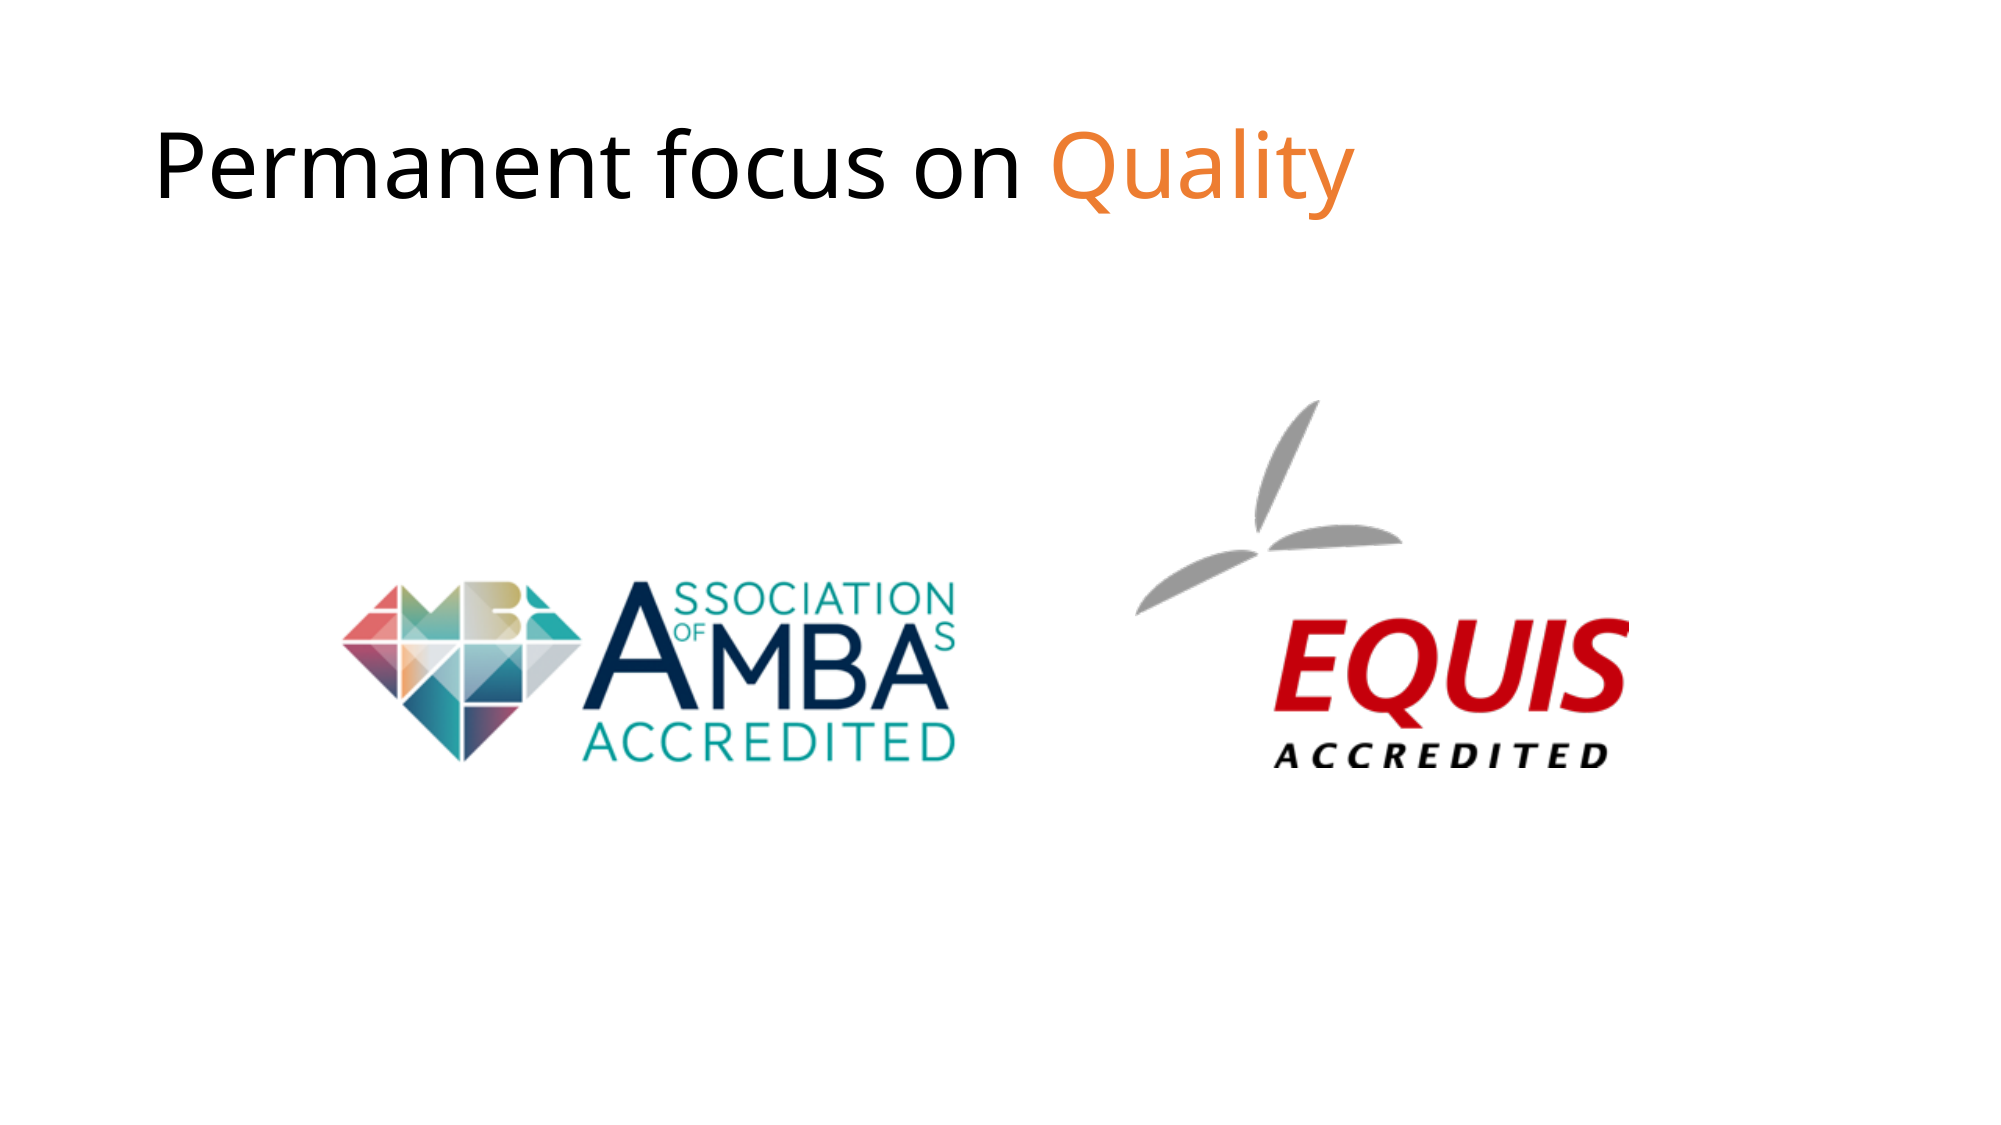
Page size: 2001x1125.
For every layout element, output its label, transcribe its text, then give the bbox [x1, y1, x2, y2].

picture [337, 537, 964, 807]
title Permanent focus on Quality [137, 59, 1863, 278]
picture [1134, 400, 1629, 768]
